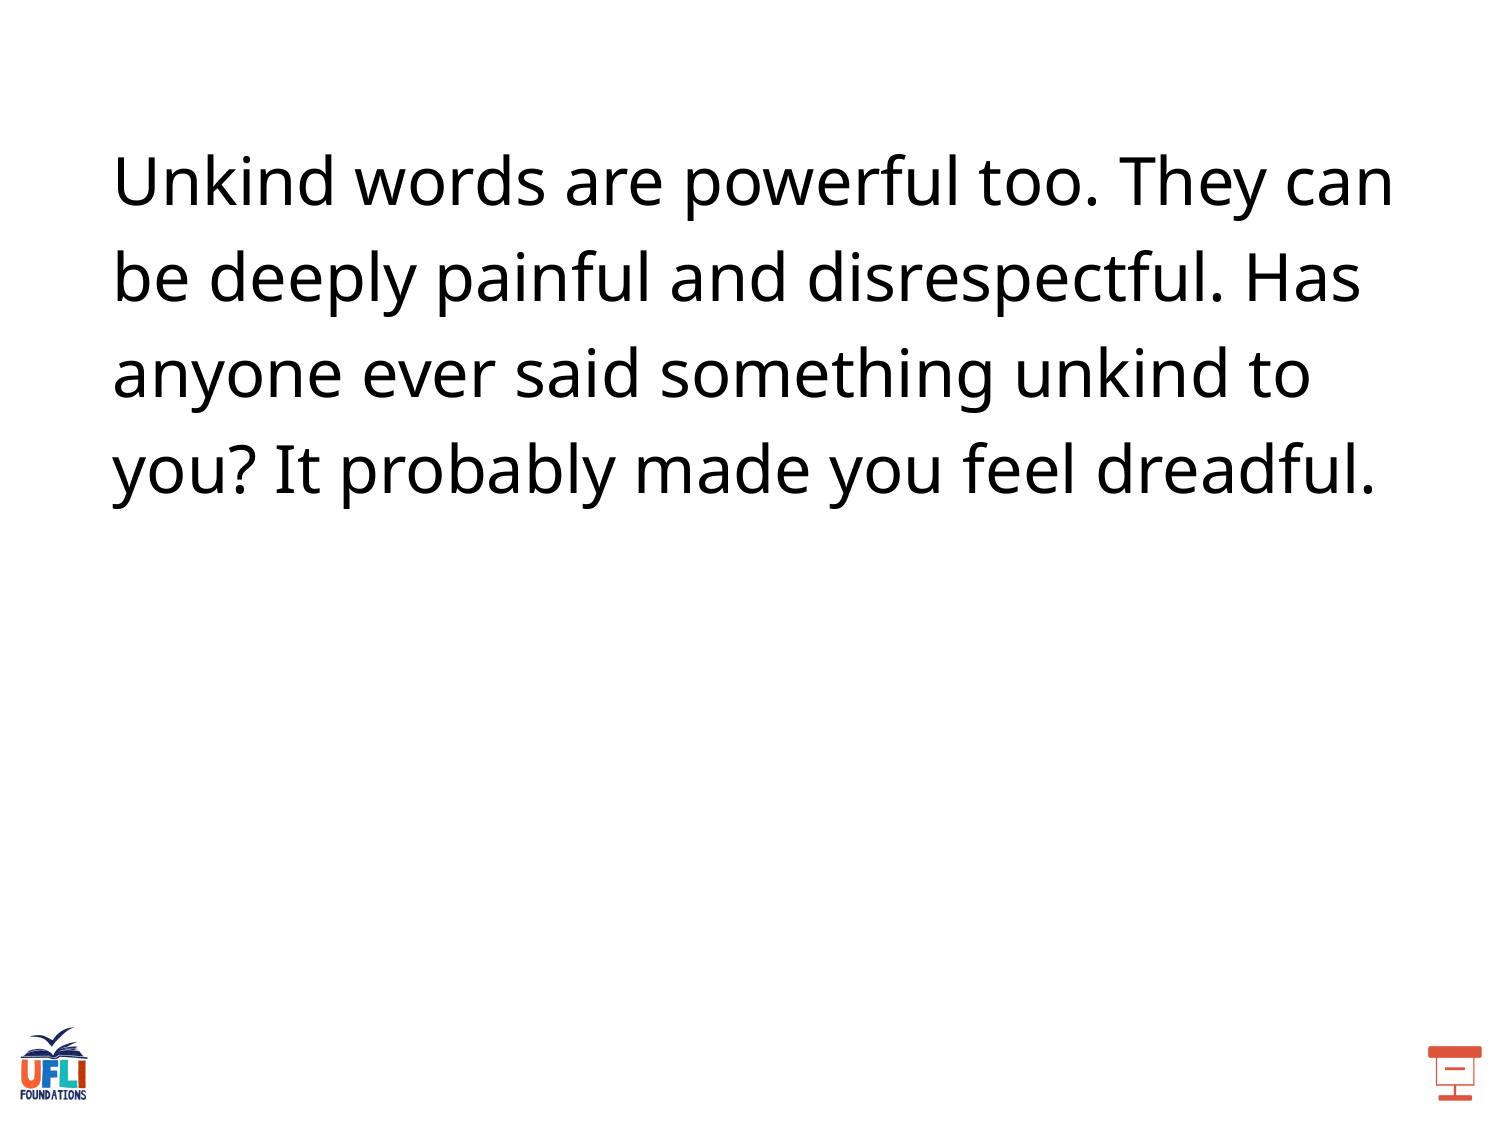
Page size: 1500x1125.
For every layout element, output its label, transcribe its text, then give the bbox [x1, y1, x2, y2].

picture [1427, 1043, 1484, 1104]
picture [16, 1027, 90, 1103]
text_box Unkind words are powerful too. They can be deeply painful and disrespectful. Has anyone ever said something unkind to you? It probably made you feel dreadful. [97, 115, 1428, 709]
